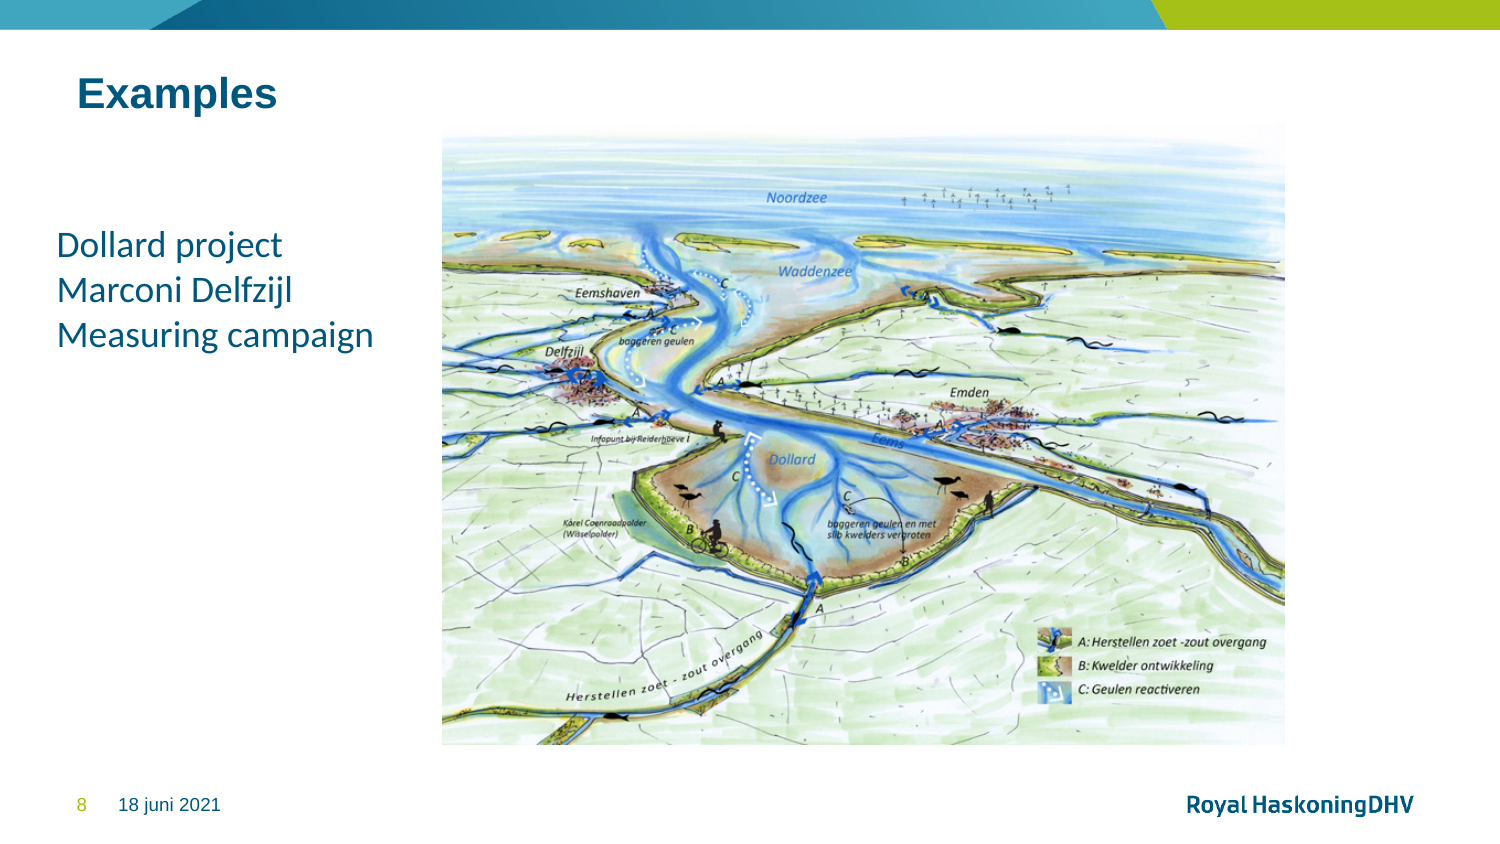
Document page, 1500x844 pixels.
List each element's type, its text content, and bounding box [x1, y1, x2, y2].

picture [0, 0, 1500, 30]
slide_number 8 [76, 792, 107, 815]
title Examples [76, 57, 1418, 125]
text_box Dollard project Marconi Delfzijl Measuring campaign [41, 212, 390, 362]
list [442, 124, 1285, 746]
picture [1186, 794, 1415, 818]
